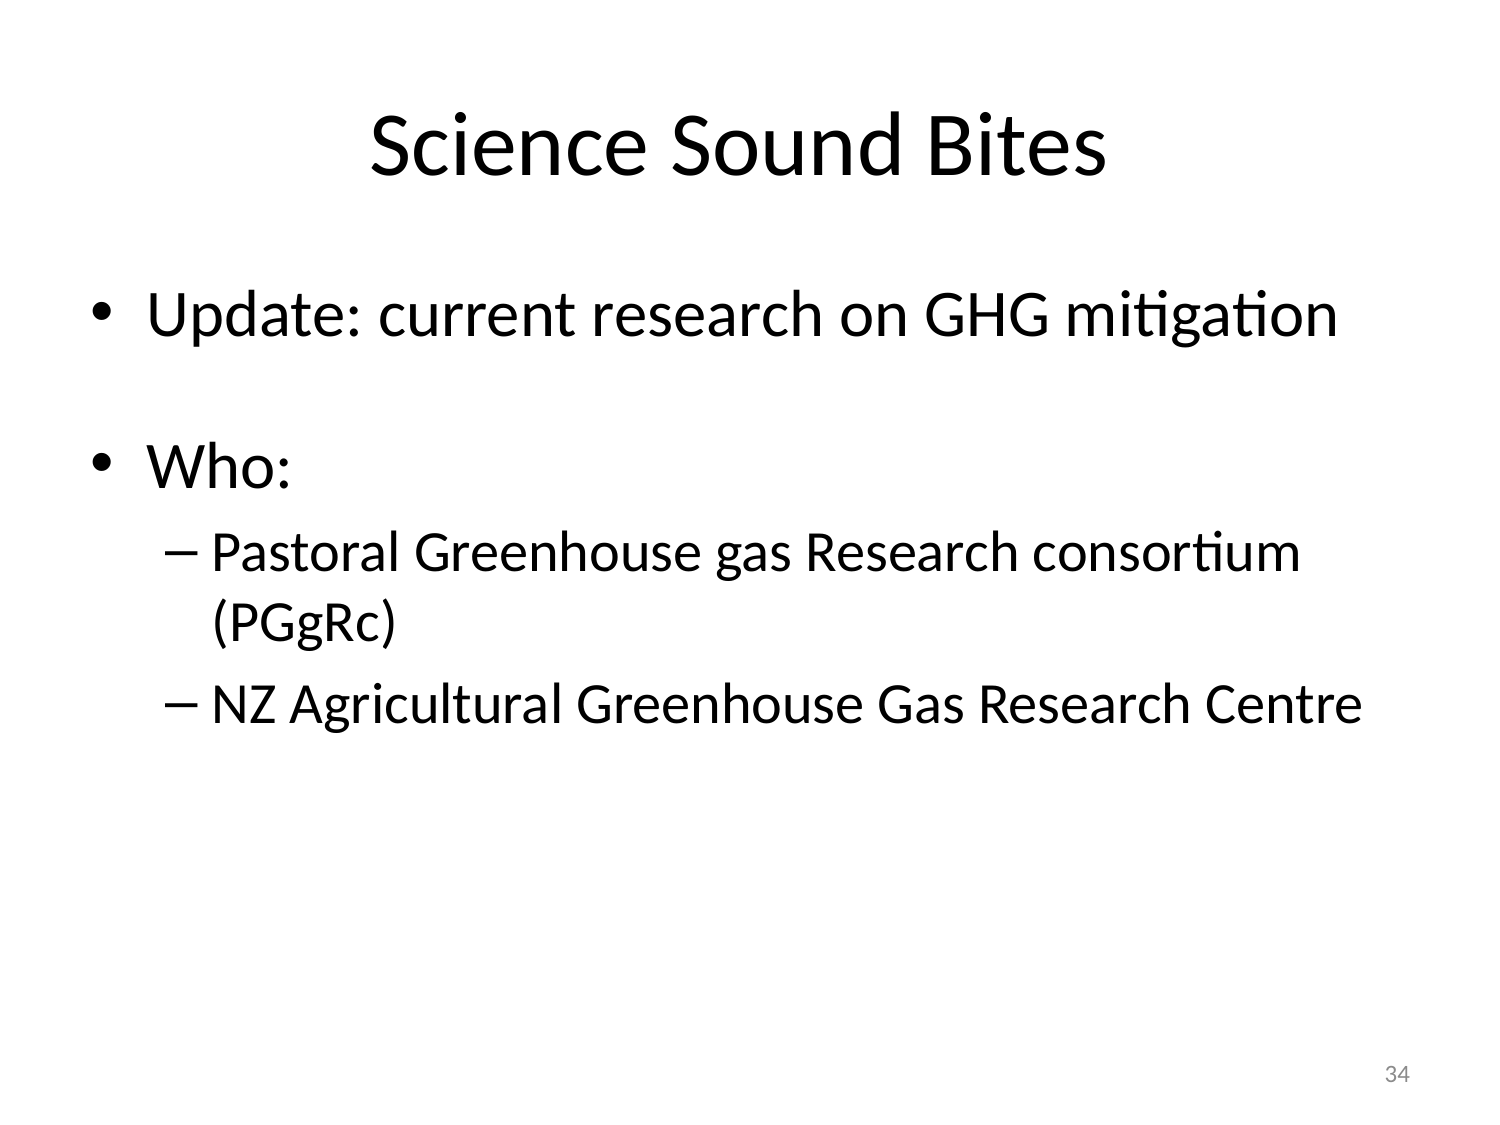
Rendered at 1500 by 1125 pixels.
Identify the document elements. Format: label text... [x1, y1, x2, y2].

slide_number 34 [1074, 1042, 1425, 1103]
list Update: current research on GHG mitigation Who: Pastoral Greenhouse gas Research consortium (PGgRc) NZ Agricultural Greenhouse Gas Research Centre [75, 262, 1425, 906]
title Science Sound Bites [75, 45, 1425, 233]
